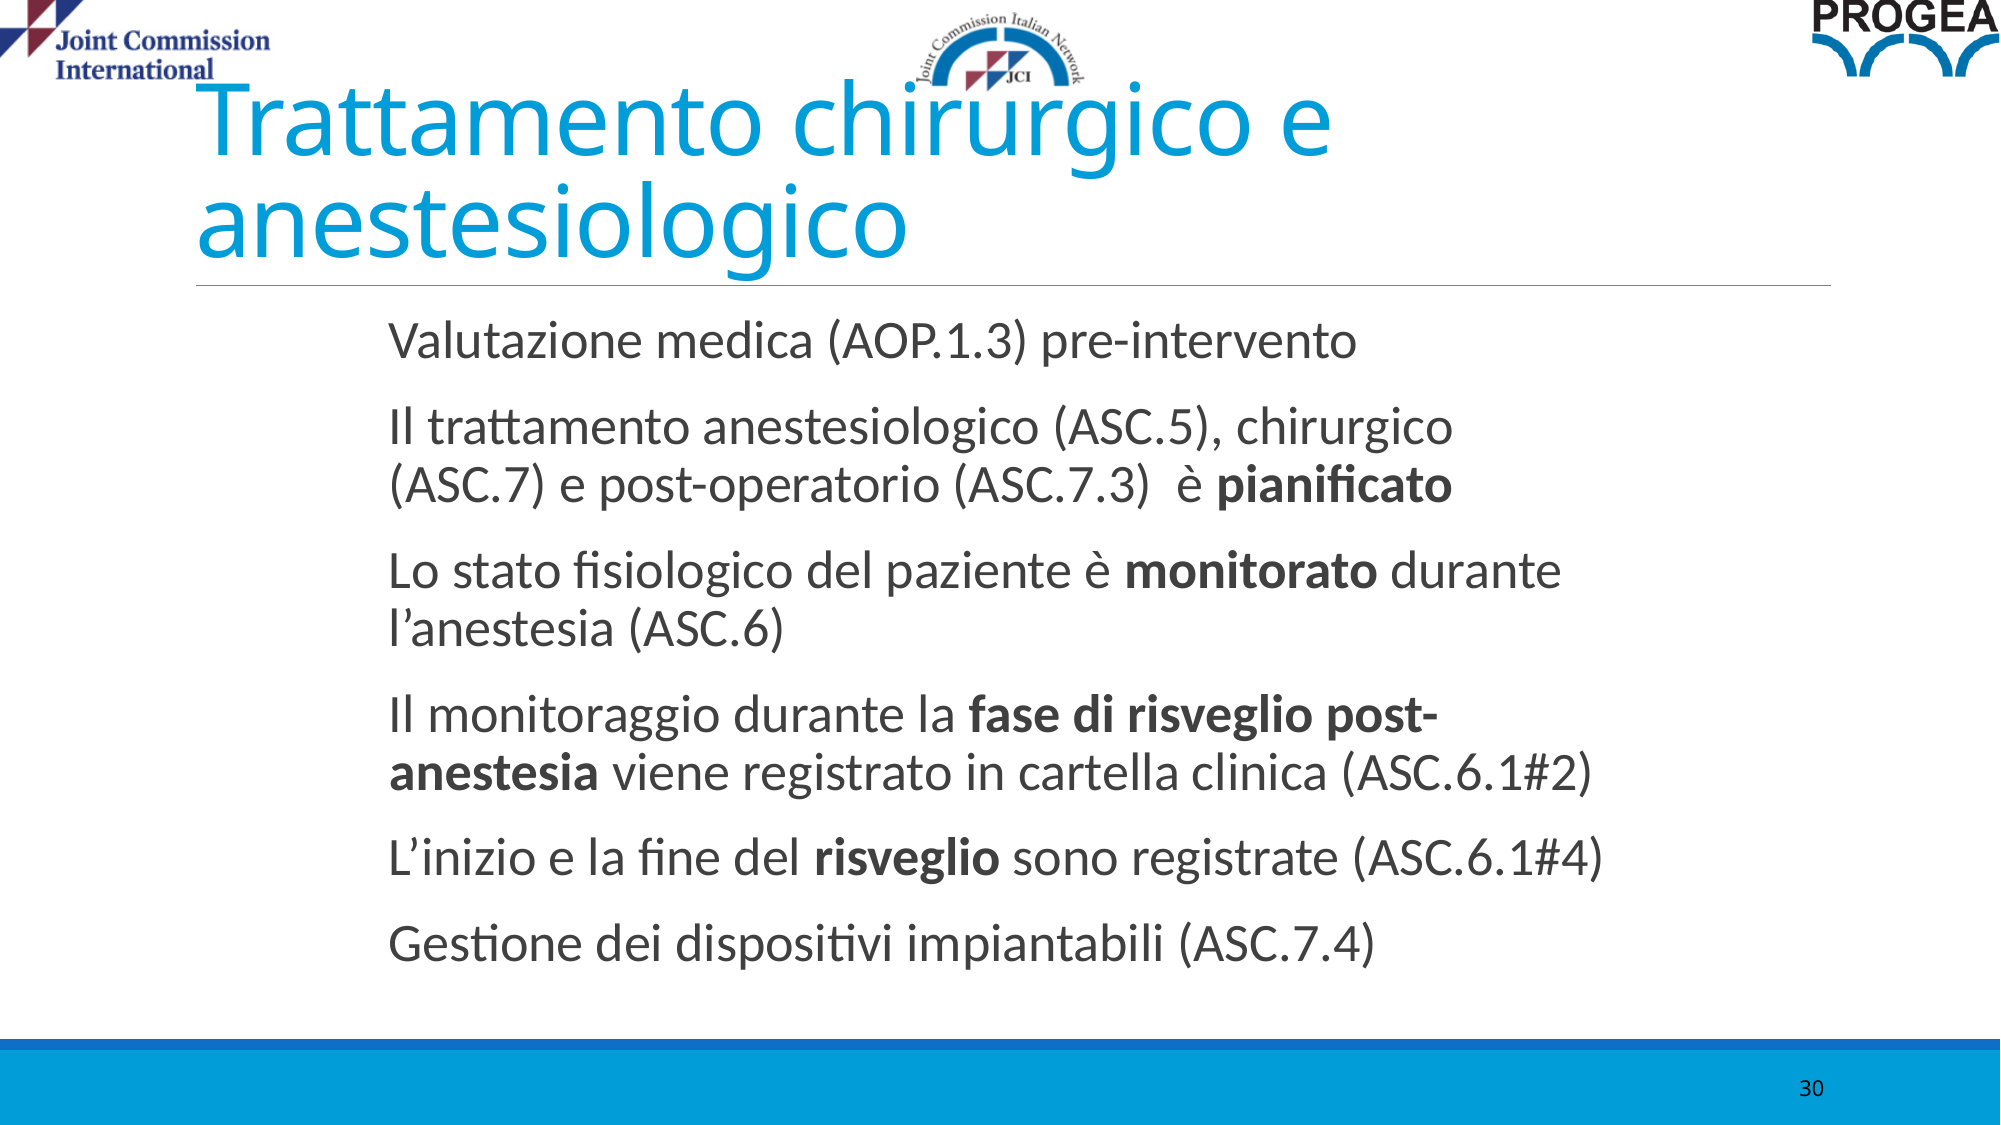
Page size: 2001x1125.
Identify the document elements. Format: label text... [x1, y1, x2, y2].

picture [901, 0, 1099, 47]
picture [0, 0, 323, 87]
slide_number 30 [1624, 1059, 1840, 1120]
picture [1812, 0, 2000, 87]
list Valutazione medica (AOP.1.3) pre-intervento Il trattamento anestesiologico (ASC.5), chirurgico (ASC.7) e post-operatorio (ASC.7.3) è pianificato Lo stato fisiologico del paziente è monitorato durante l’anestesia (ASC.6) Il monitoraggio durante la fase di risveglio post-anestesia viene registrato in cartella clinica (ASC.6.1#2) L’inizio e la fine del risveglio sono registrate (ASC.6.1#4) Gestione dei dispositivi impiantabili (ASC.7.4) [373, 304, 1615, 1047]
title Trattamento chirurgico e anestesiologico [180, 47, 1830, 285]
